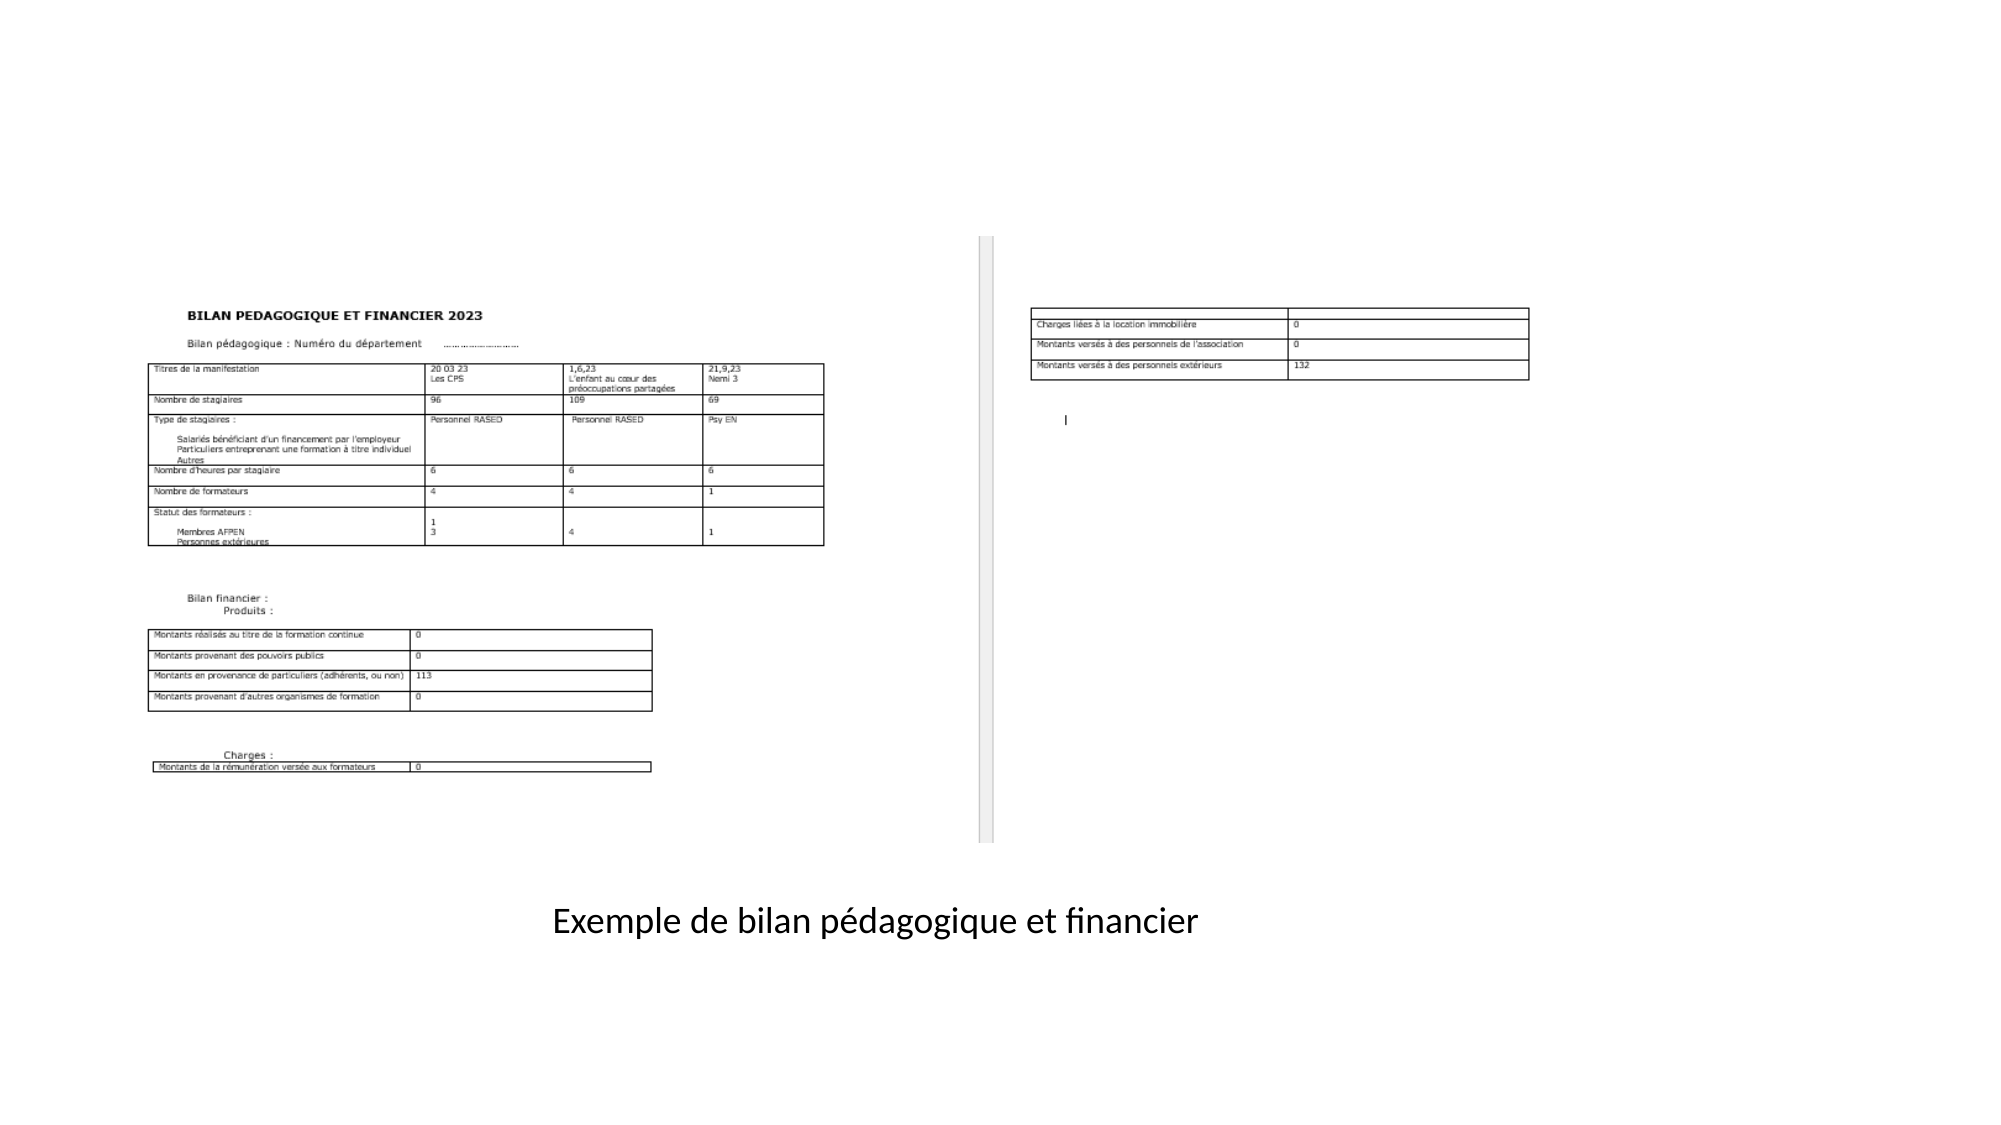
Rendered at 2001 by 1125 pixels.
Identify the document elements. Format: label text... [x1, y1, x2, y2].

picture [117, 236, 1847, 843]
text_box Exemple de bilan pédagogique et financier [222, 888, 1530, 948]
